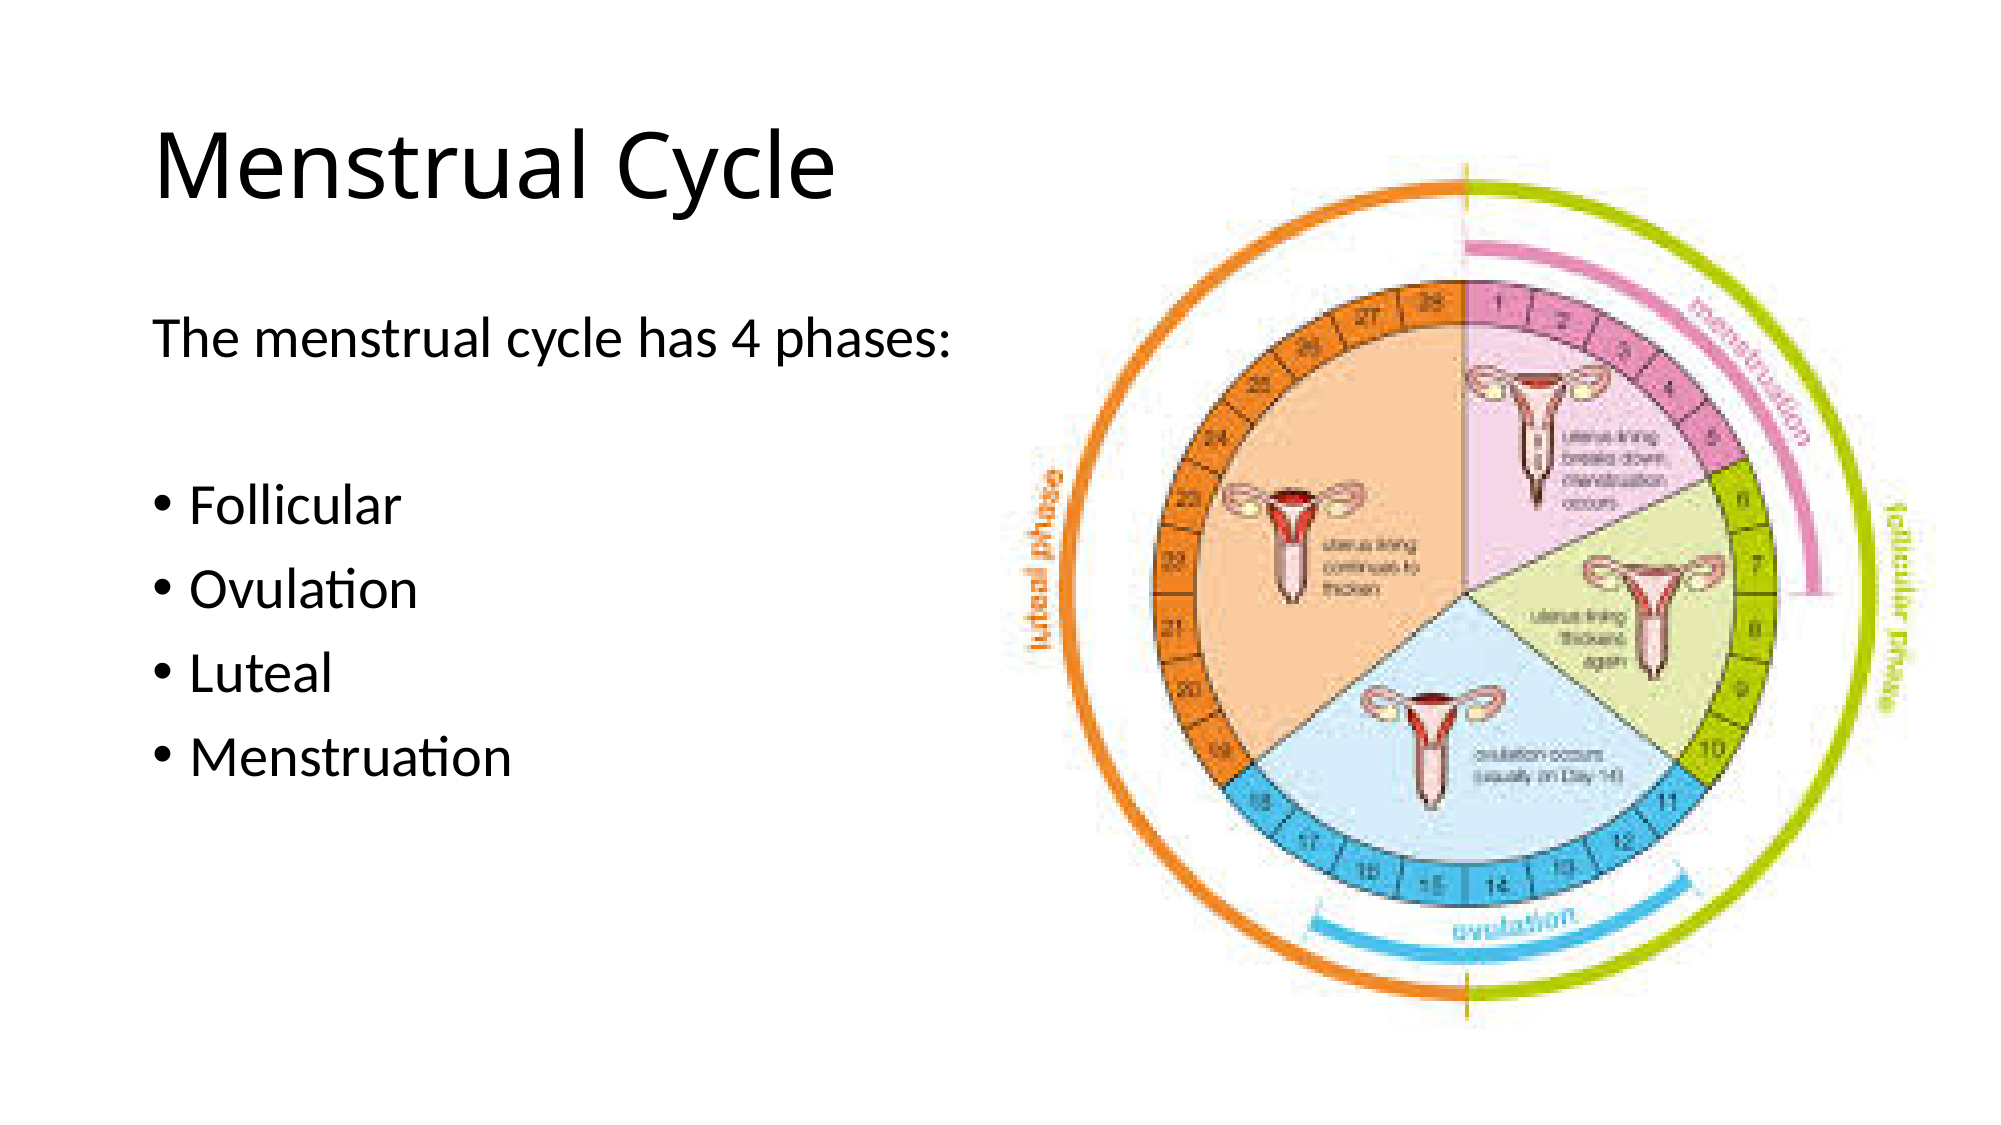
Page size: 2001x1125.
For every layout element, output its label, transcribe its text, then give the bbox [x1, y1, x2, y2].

title Menstrual Cycle [137, 59, 1863, 278]
picture [999, 155, 1936, 1038]
list The menstrual cycle has 4 phases: Follicular Ovulation Luteal Menstruation [137, 299, 999, 1014]
